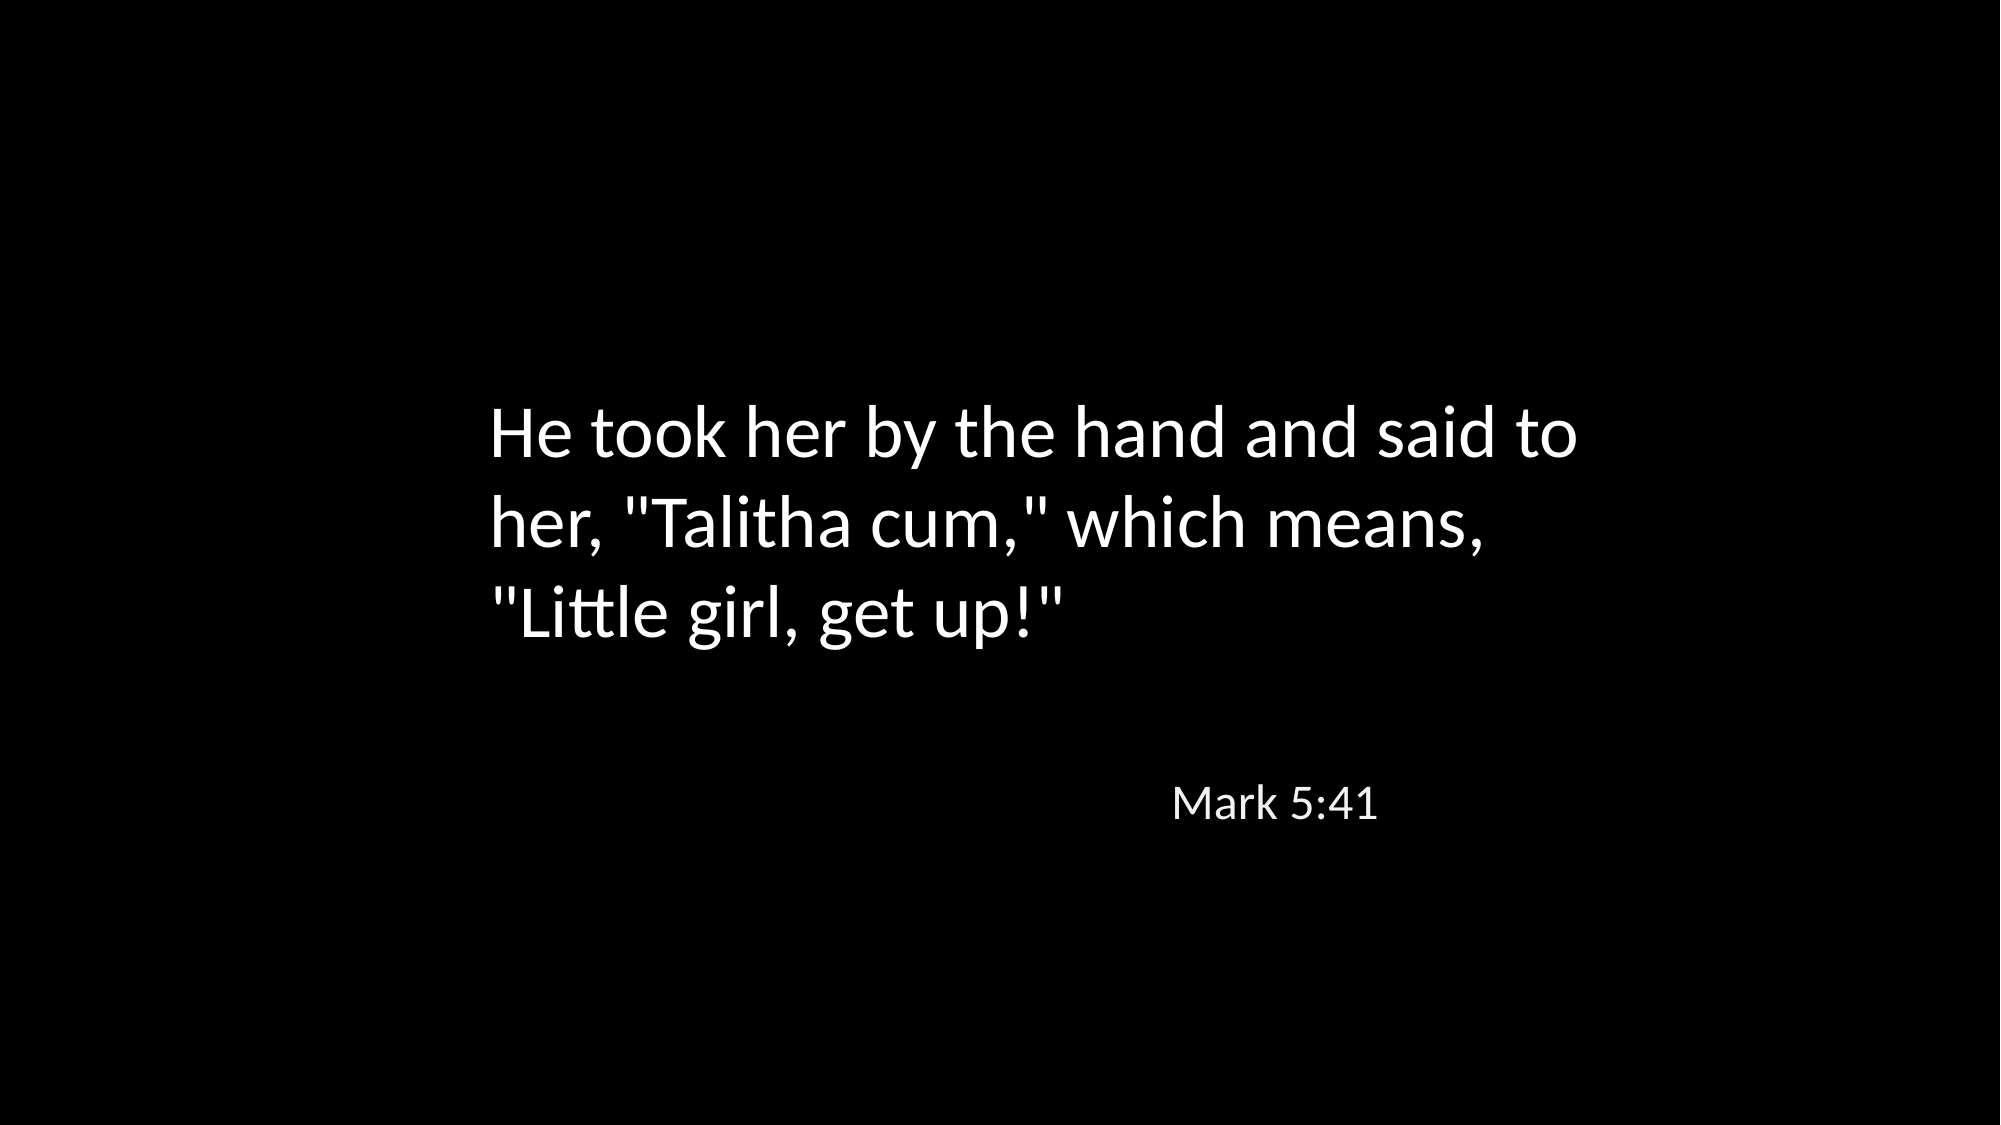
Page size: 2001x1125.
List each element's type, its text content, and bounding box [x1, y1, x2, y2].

text_box He took her by the hand and said to her, "Talitha cum," which means, "Little girl, get up!" [474, 374, 1613, 660]
text_box Mark 5:41 [999, 762, 1550, 838]
